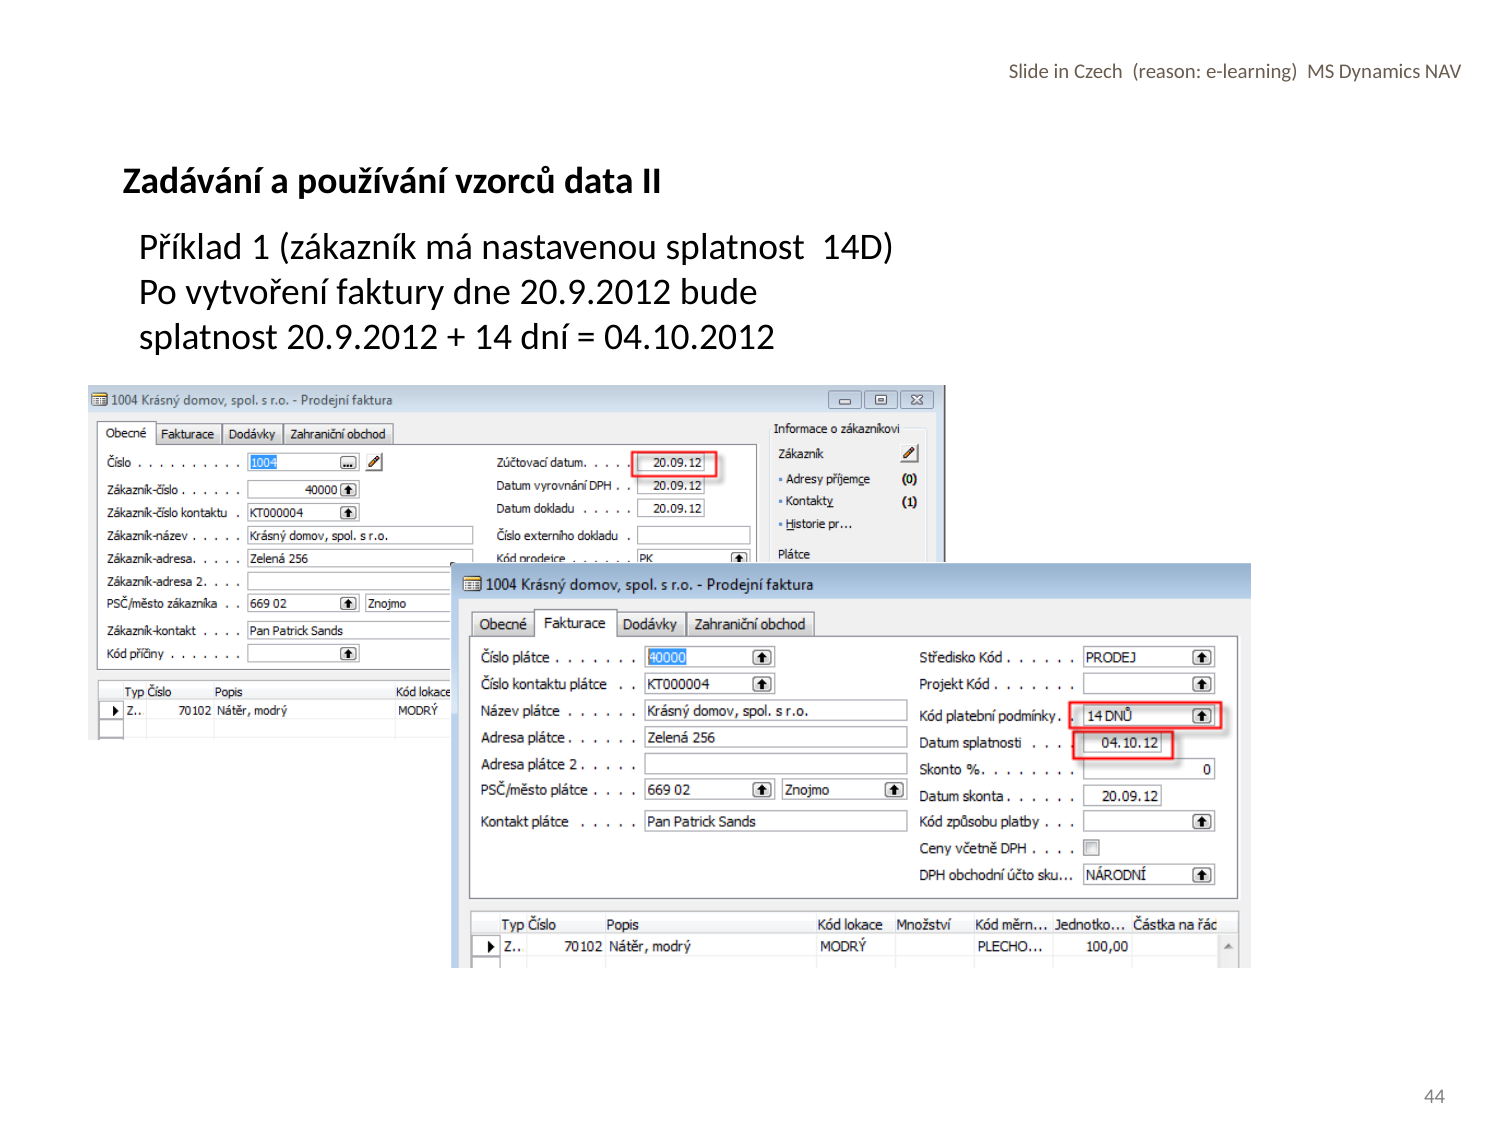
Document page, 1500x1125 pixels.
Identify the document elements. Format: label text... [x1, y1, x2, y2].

list Slide in Czech (reason: e-learning) MS Dynamics NAV [394, 50, 1477, 88]
text_box Příklad 1 (zákazník má nastavenou splatnost 14D) Po vytvoření faktury dne 20.9.2012 bude splatnost 20.9.2012 + 14 dní = 04.10.2012 [123, 214, 916, 365]
slide_number 44 [1110, 1065, 1461, 1125]
picture [88, 385, 1251, 968]
text_box Zadávání a používání vzorců data II [108, 148, 900, 208]
